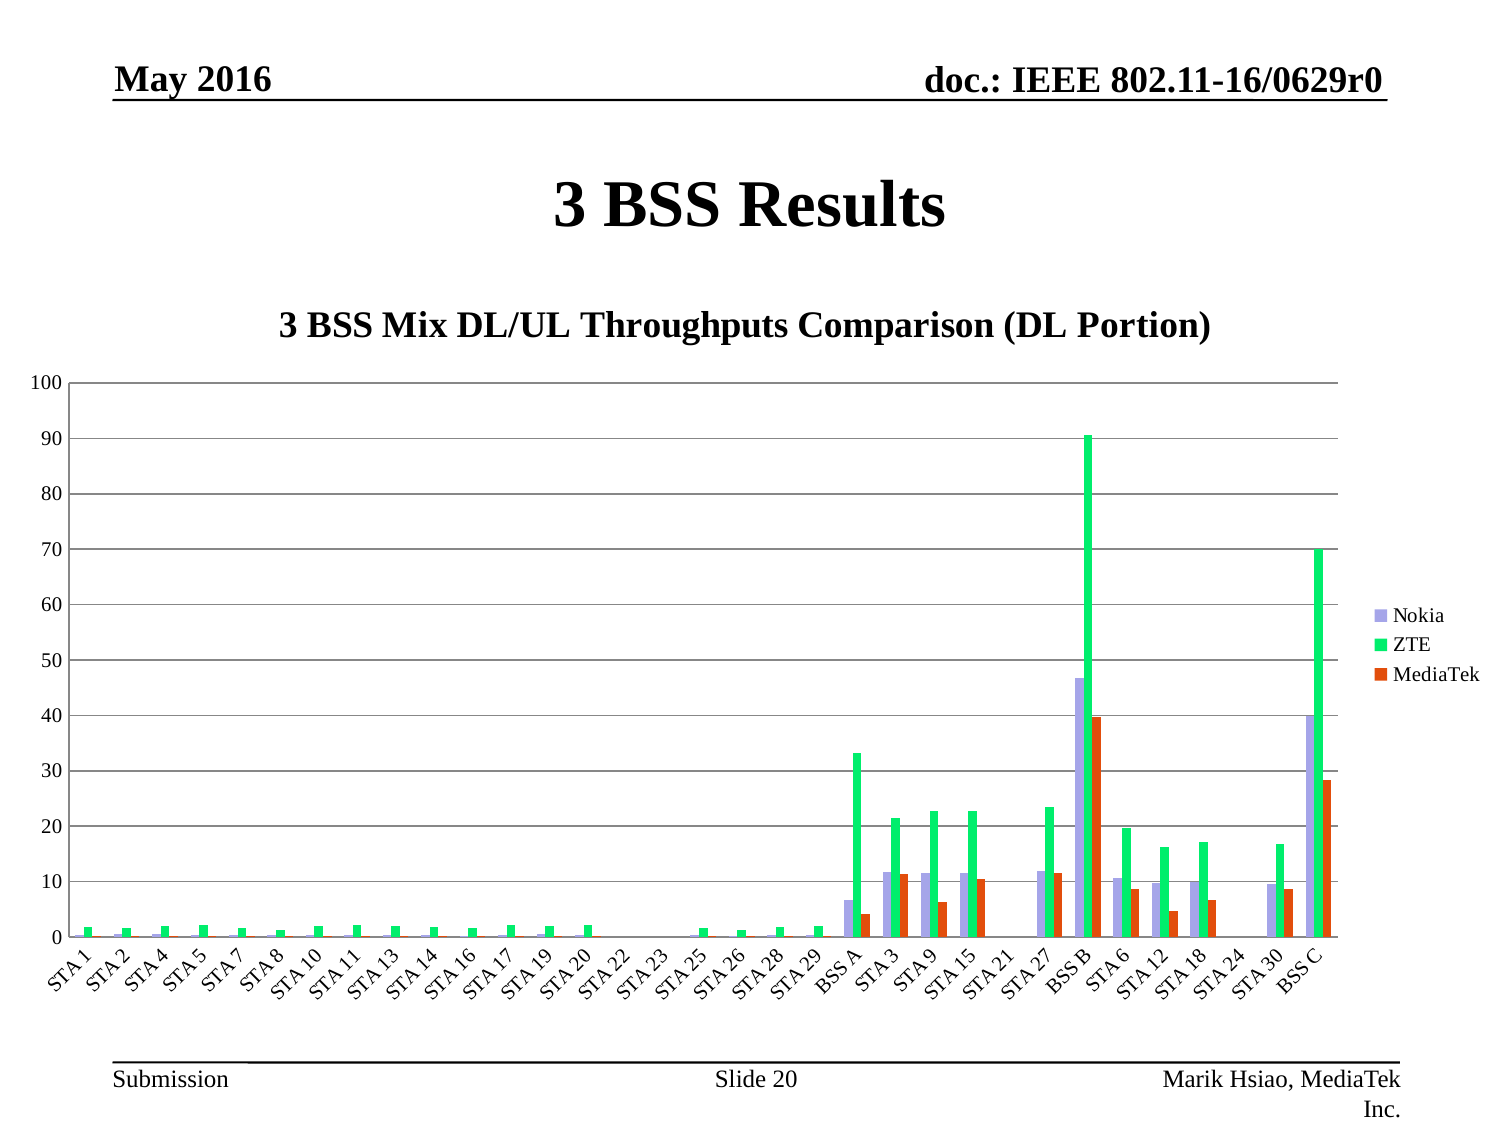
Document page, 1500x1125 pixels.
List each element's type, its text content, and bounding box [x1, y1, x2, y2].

chart [0, 269, 1500, 1021]
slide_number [114, 54, 493, 100]
slide_number Slide 20 [712, 1061, 800, 1093]
title 3 BSS Results [112, 112, 1388, 268]
footer Marik Hsiao, MediaTek Inc. [1159, 1061, 1402, 1093]
